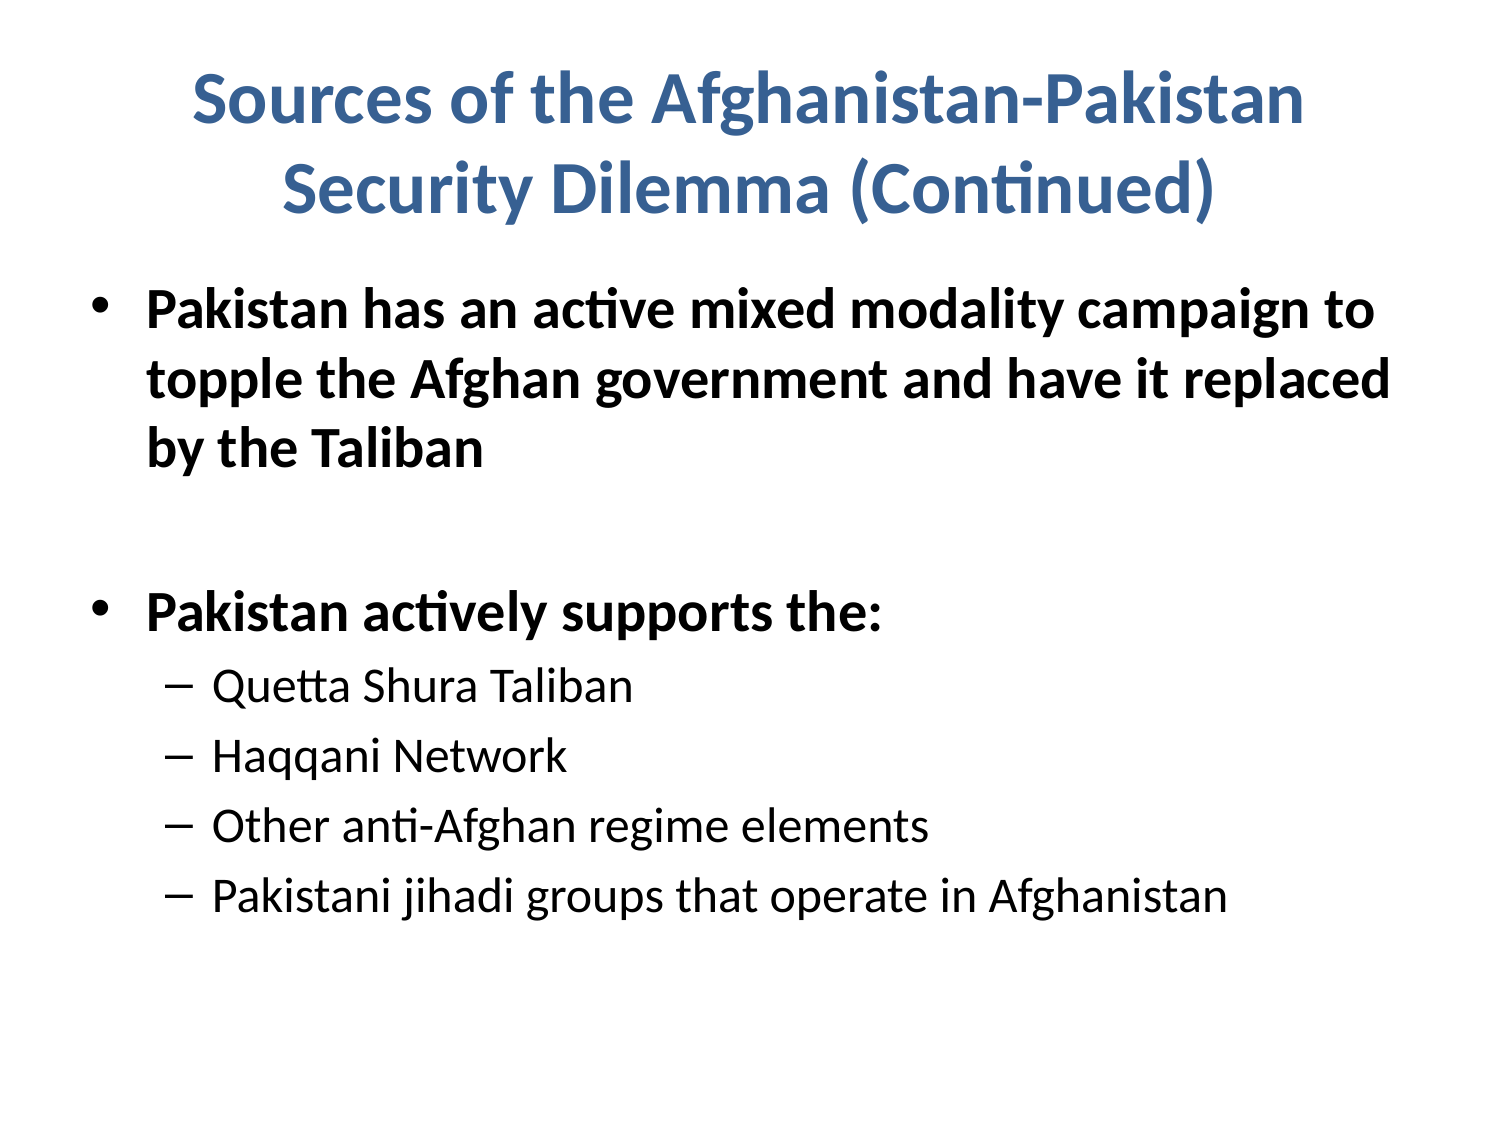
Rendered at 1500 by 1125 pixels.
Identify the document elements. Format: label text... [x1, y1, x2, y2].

title Sources of the Afghanistan-Pakistan Security Dilemma (Continued) [75, 45, 1425, 233]
list Pakistan has an active mixed modality campaign to topple the Afghan government and have it replaced by the Taliban Pakistan actively supports the: Quetta Shura Taliban Haqqani Network Other anti-Afghan regime elements Pakistani jihadi groups that operate in Afghanistan [75, 262, 1425, 1005]
